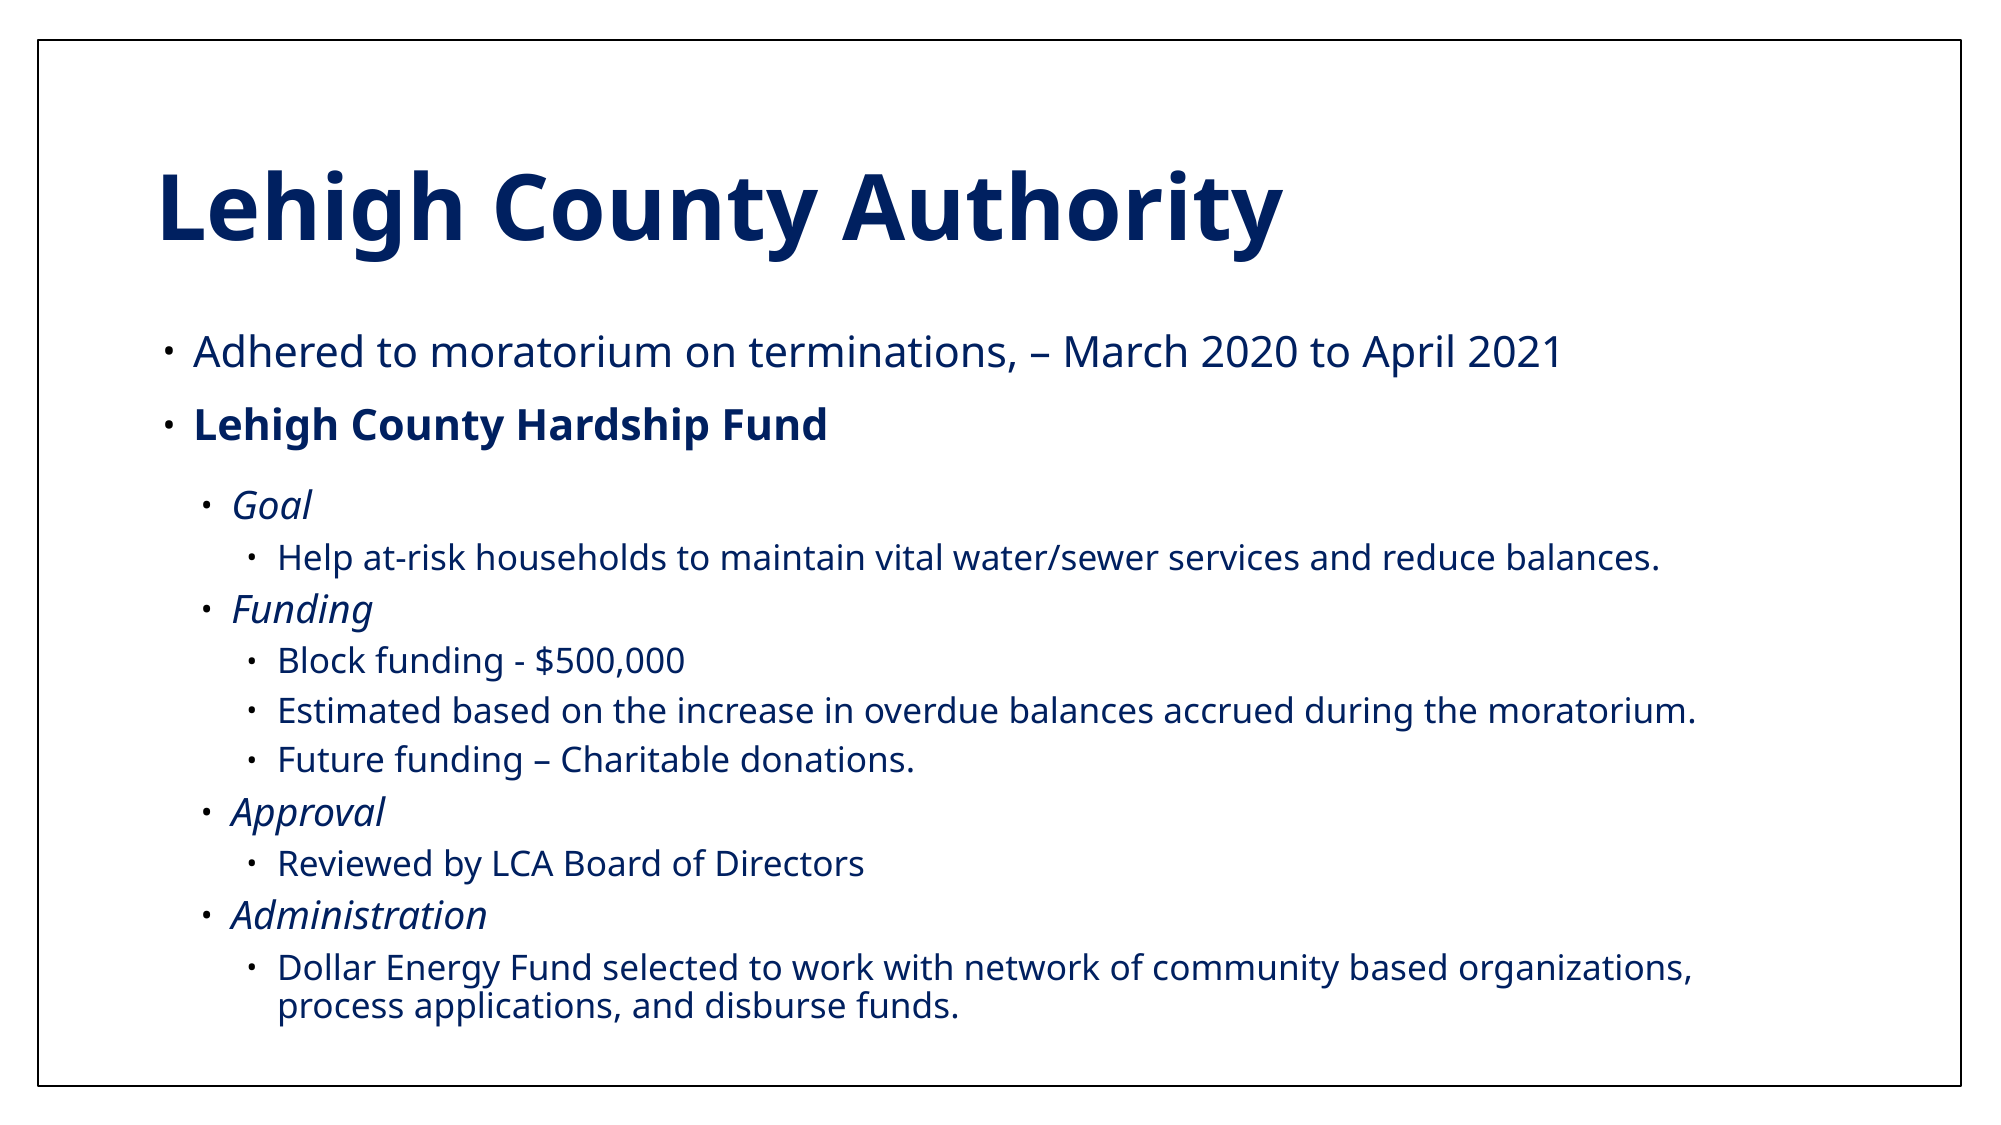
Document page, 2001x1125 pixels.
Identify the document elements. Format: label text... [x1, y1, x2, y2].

title Lehigh County Authority [140, 99, 1808, 322]
list Adhered to moratorium on terminations, – March 2020 to April 2021 Lehigh County Hardship Fund Goal Help at-risk households to maintain vital water/sewer services and reduce balances. Funding Block funding - $500,000 Estimated based on the increase in overdue balances accrued during the moratorium. Future funding – Charitable donations. Approval Reviewed by LCA Board of Directors Administration Dollar Energy Fund selected to work with network of community based organizations, process applications, and disburse funds. [140, 322, 1808, 1044]
